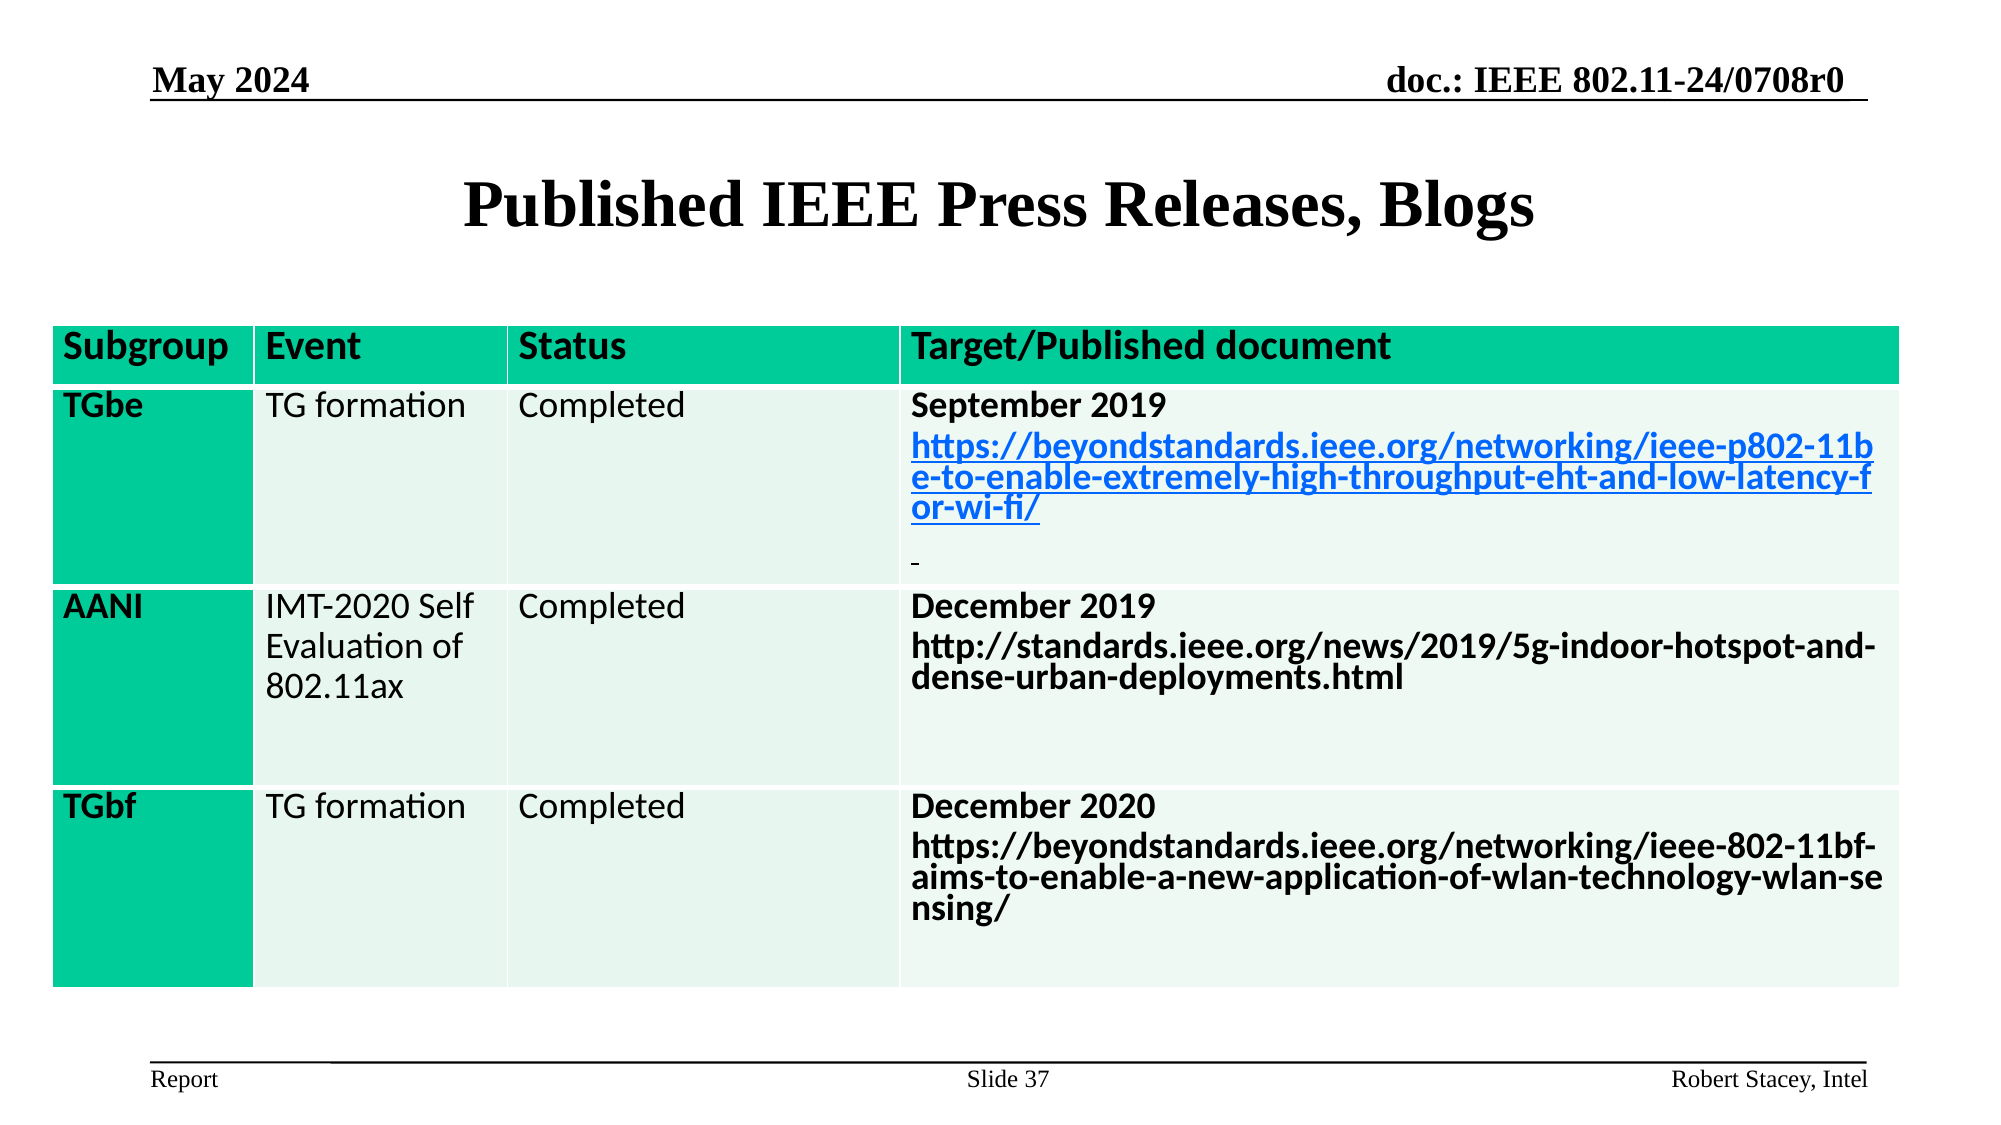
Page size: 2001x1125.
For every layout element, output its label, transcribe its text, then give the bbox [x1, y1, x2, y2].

slide_number Slide 37 [964, 1061, 1053, 1093]
table_cell December 2019 http://standards.ieee.org/news/2019/5g-indoor-hotspot-and-dense-urban-deployments.html [901, 590, 1899, 785]
table_cell TG formation [255, 390, 507, 584]
table_header Subgroup [53, 326, 253, 384]
table_header Event [255, 326, 507, 384]
table_cell Completed [508, 590, 899, 785]
table_cell December 2020 https://beyondstandards.ieee.org/networking/ieee-802-11bf-aims-to-enable-a-new-application-of-wlan-technology-wlan-sensing/ [901, 790, 1899, 987]
table_cell TGbf [53, 790, 253, 987]
title Published IEEE Press Releases, Blogs [150, 112, 1850, 288]
table_cell TGbe [53, 390, 253, 584]
table_cell September 2019 https://beyondstandards.ieee.org/networking/ieee-p802-11be-to-enable-extremely-high-throughput-eht-and-low-latency-for-wi-fi/ [901, 390, 1899, 584]
table_cell TG formation [255, 790, 507, 987]
table_cell AANI [53, 590, 253, 785]
table_cell Completed [508, 390, 899, 584]
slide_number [152, 54, 373, 101]
table_header Status [508, 326, 899, 384]
table_cell IMT-2020 Self Evaluation of 802.11ax [255, 590, 507, 785]
table_cell Completed [508, 790, 899, 987]
footer Robert Stacey, Intel [1513, 1061, 1869, 1093]
table_header Target/Published document [901, 326, 1899, 384]
